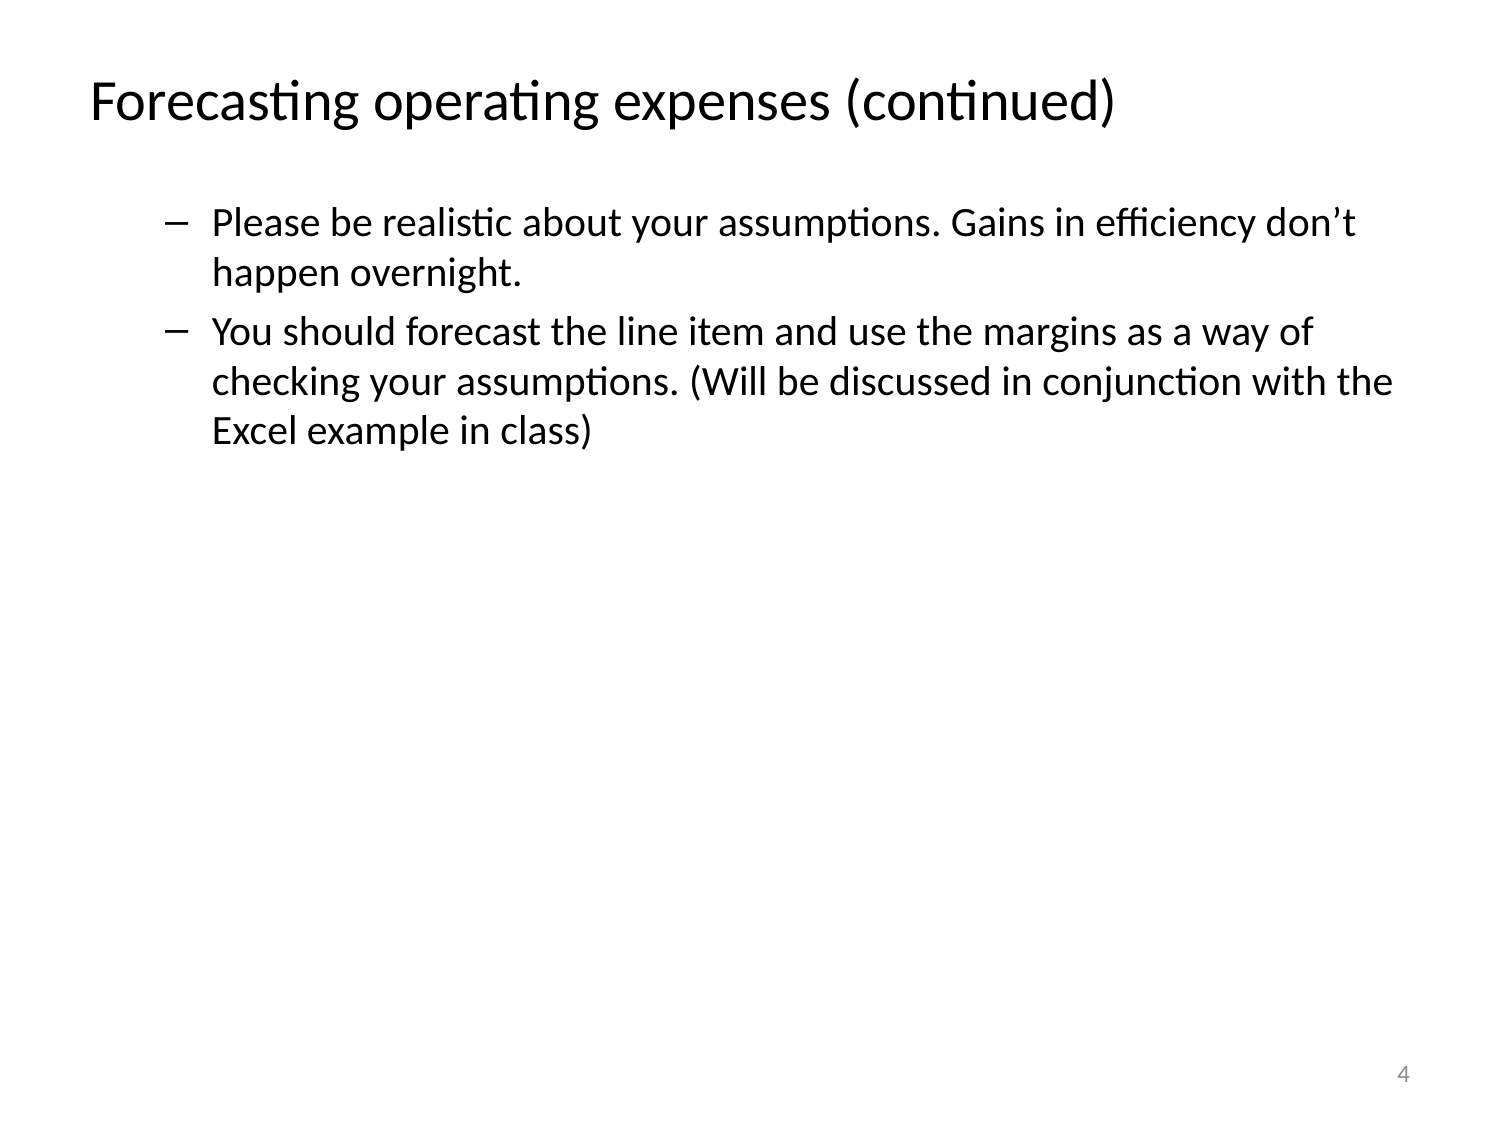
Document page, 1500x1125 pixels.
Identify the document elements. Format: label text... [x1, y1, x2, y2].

title Forecasting operating expenses (continued) [75, 45, 1425, 150]
slide_number 4 [1074, 1042, 1425, 1103]
list Please be realistic about your assumptions. Gains in efficiency don’t happen overnight. You should forecast the line item and use the margins as a way of checking your assumptions. (Will be discussed in conjunction with the Excel example in class) [75, 187, 1425, 1005]
